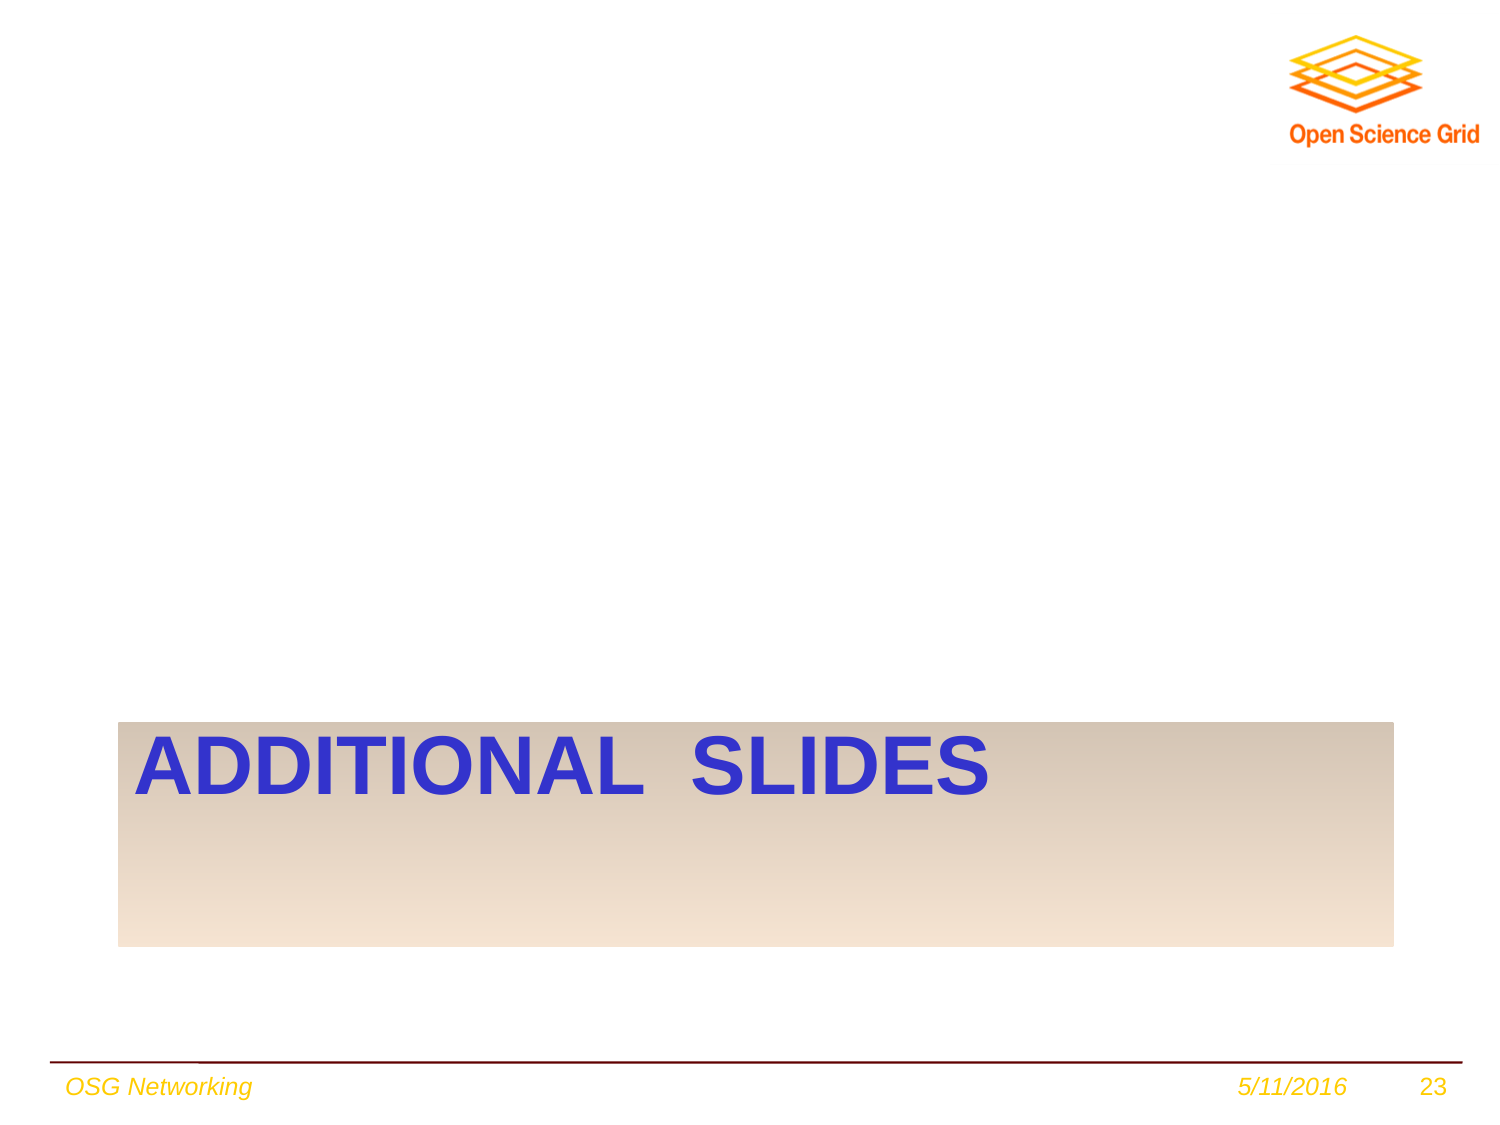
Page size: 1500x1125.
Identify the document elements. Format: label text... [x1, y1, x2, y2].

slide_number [547, 1062, 1363, 1125]
picture [1269, 12, 1500, 166]
footer OSG Networking [49, 1062, 546, 1125]
slide_number 23 [1374, 1062, 1463, 1125]
title Additional SLIDES [118, 722, 1394, 947]
